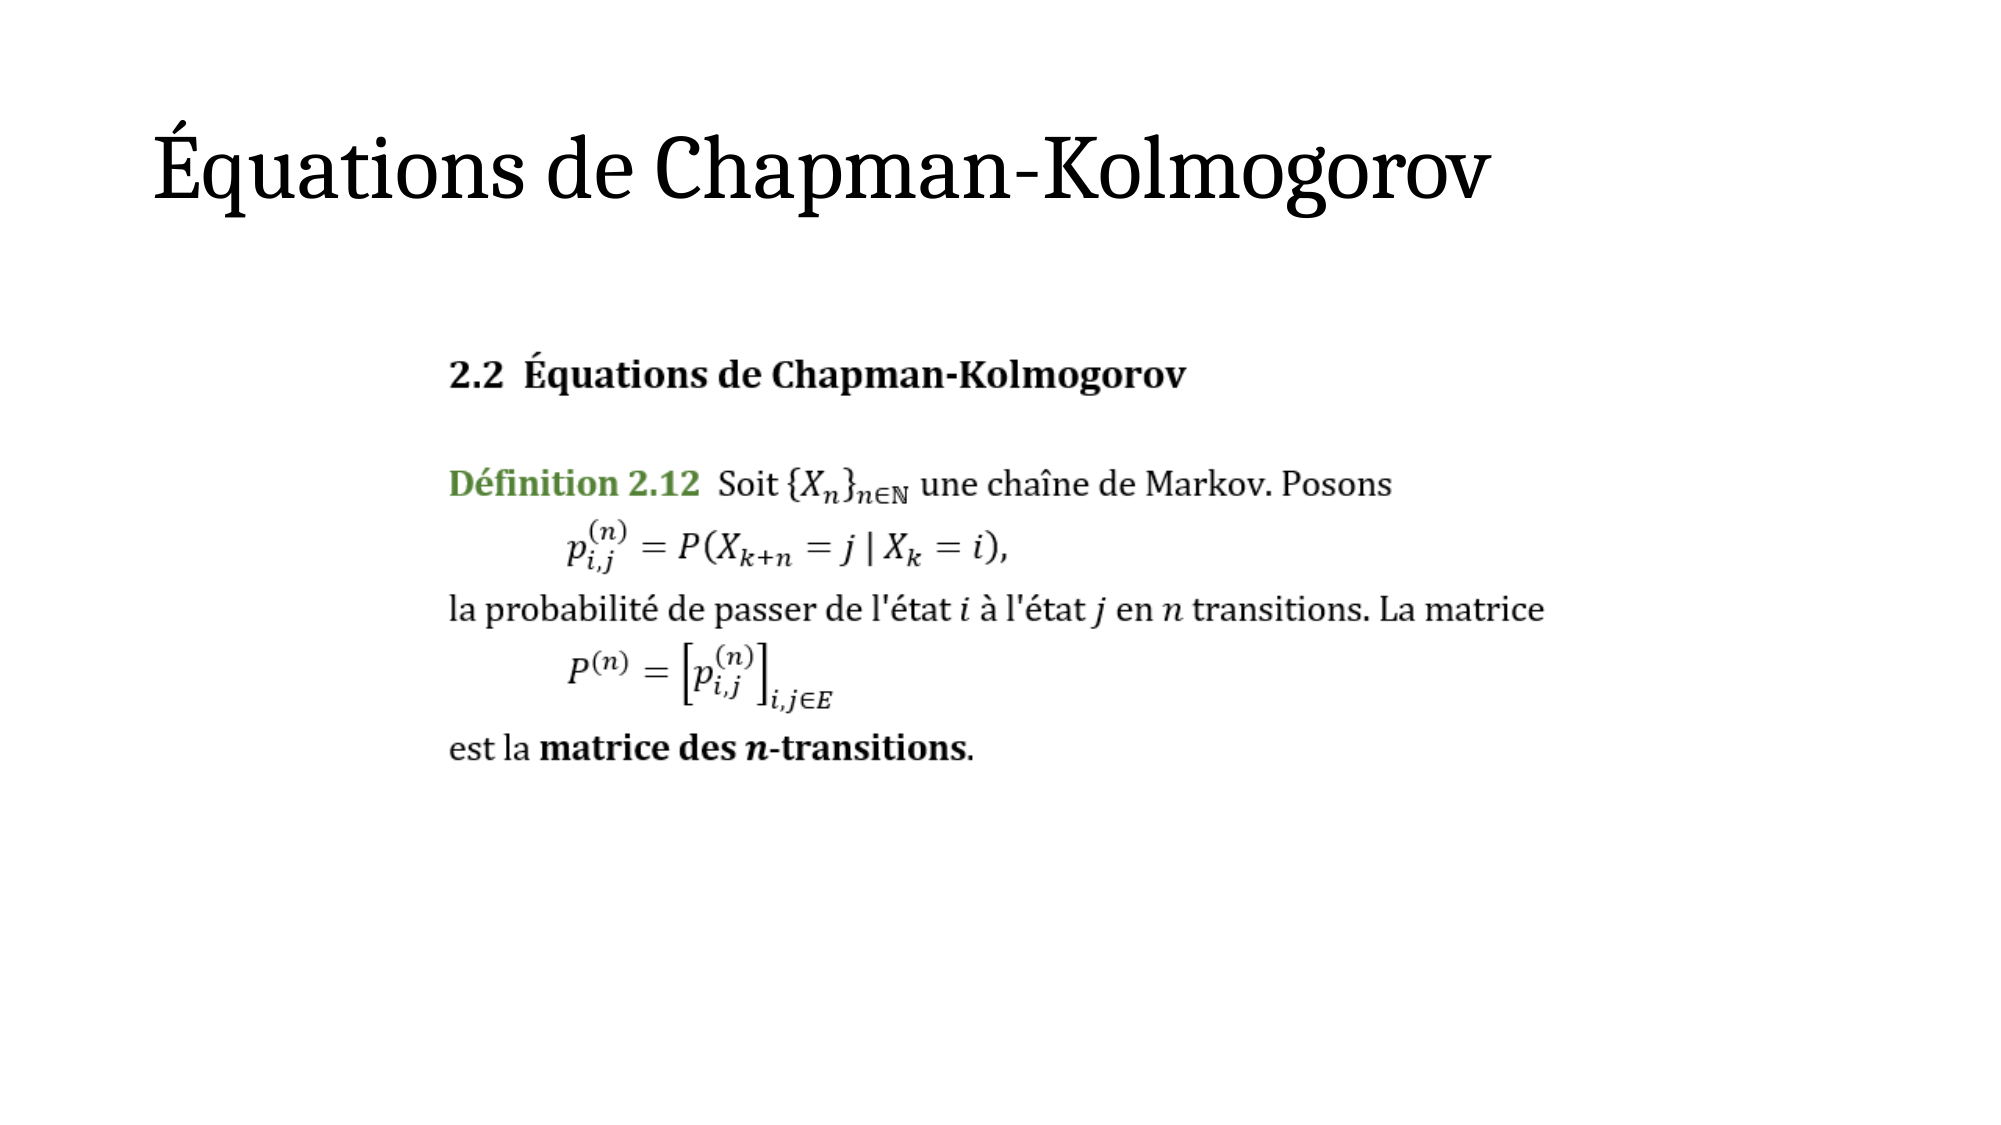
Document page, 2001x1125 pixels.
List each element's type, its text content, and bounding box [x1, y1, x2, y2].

picture [444, 349, 1556, 776]
title Équations de Chapman-Kolmogorov [137, 59, 1863, 278]
